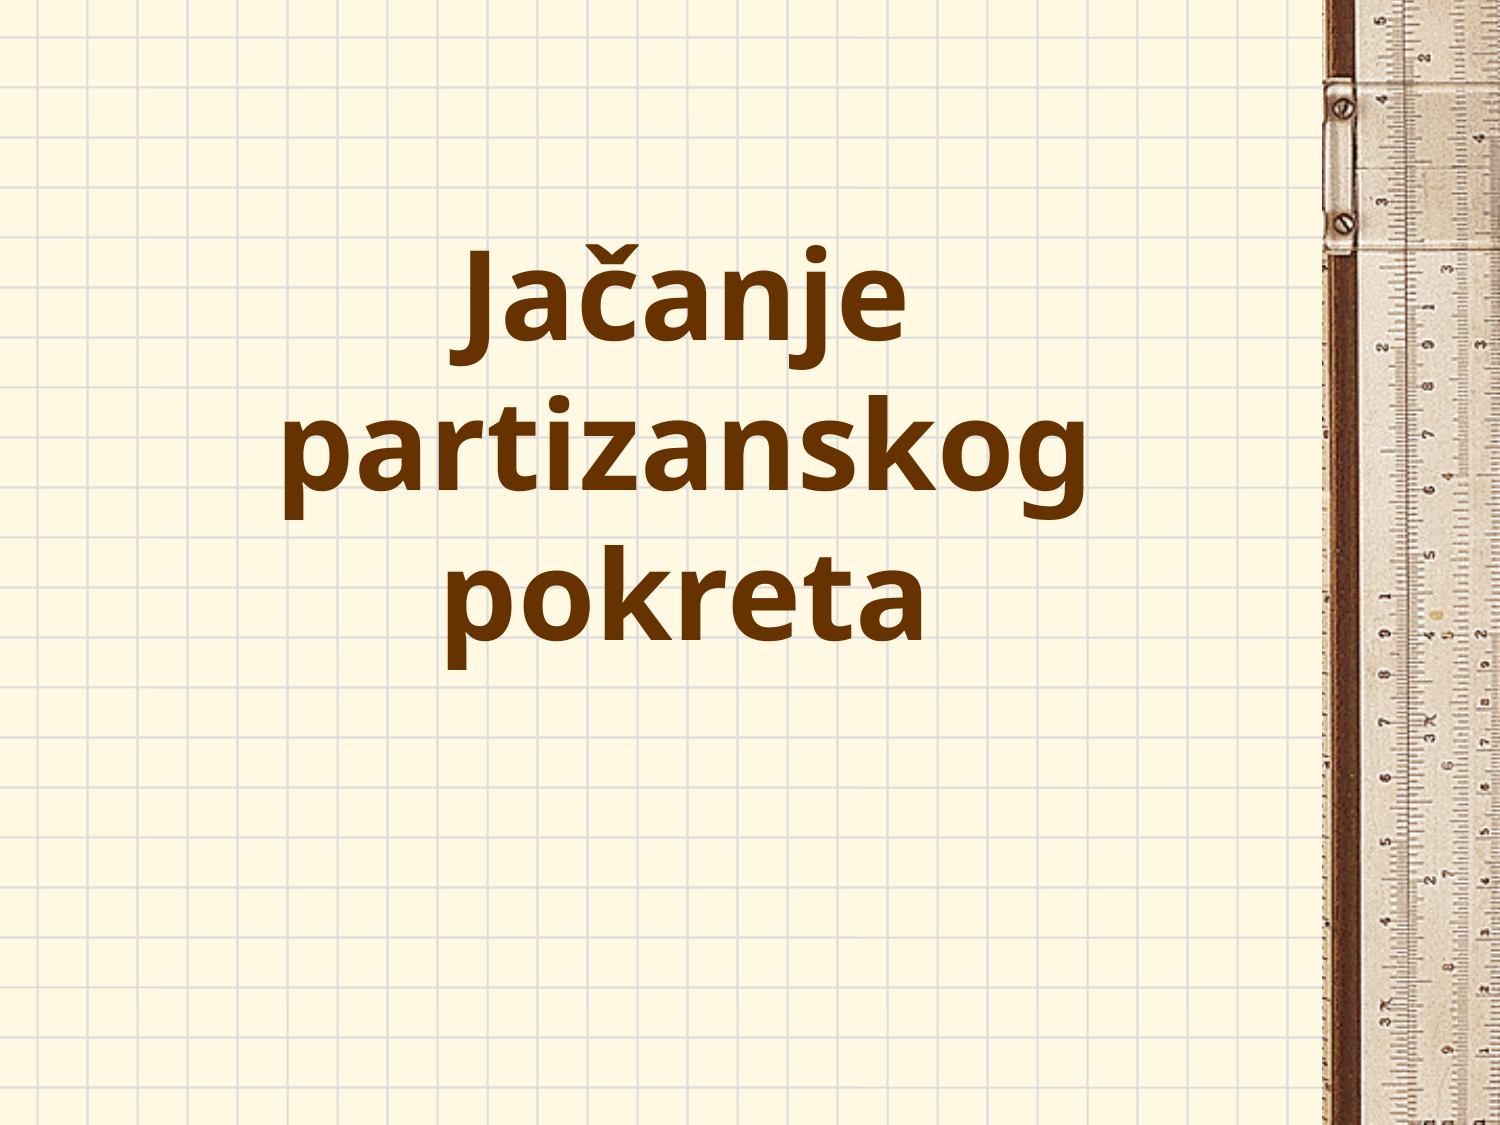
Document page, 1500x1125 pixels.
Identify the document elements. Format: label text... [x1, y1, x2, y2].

picture [1322, 0, 1500, 1125]
subtitle Jačanje partizanskog pokreta [64, 207, 1306, 953]
